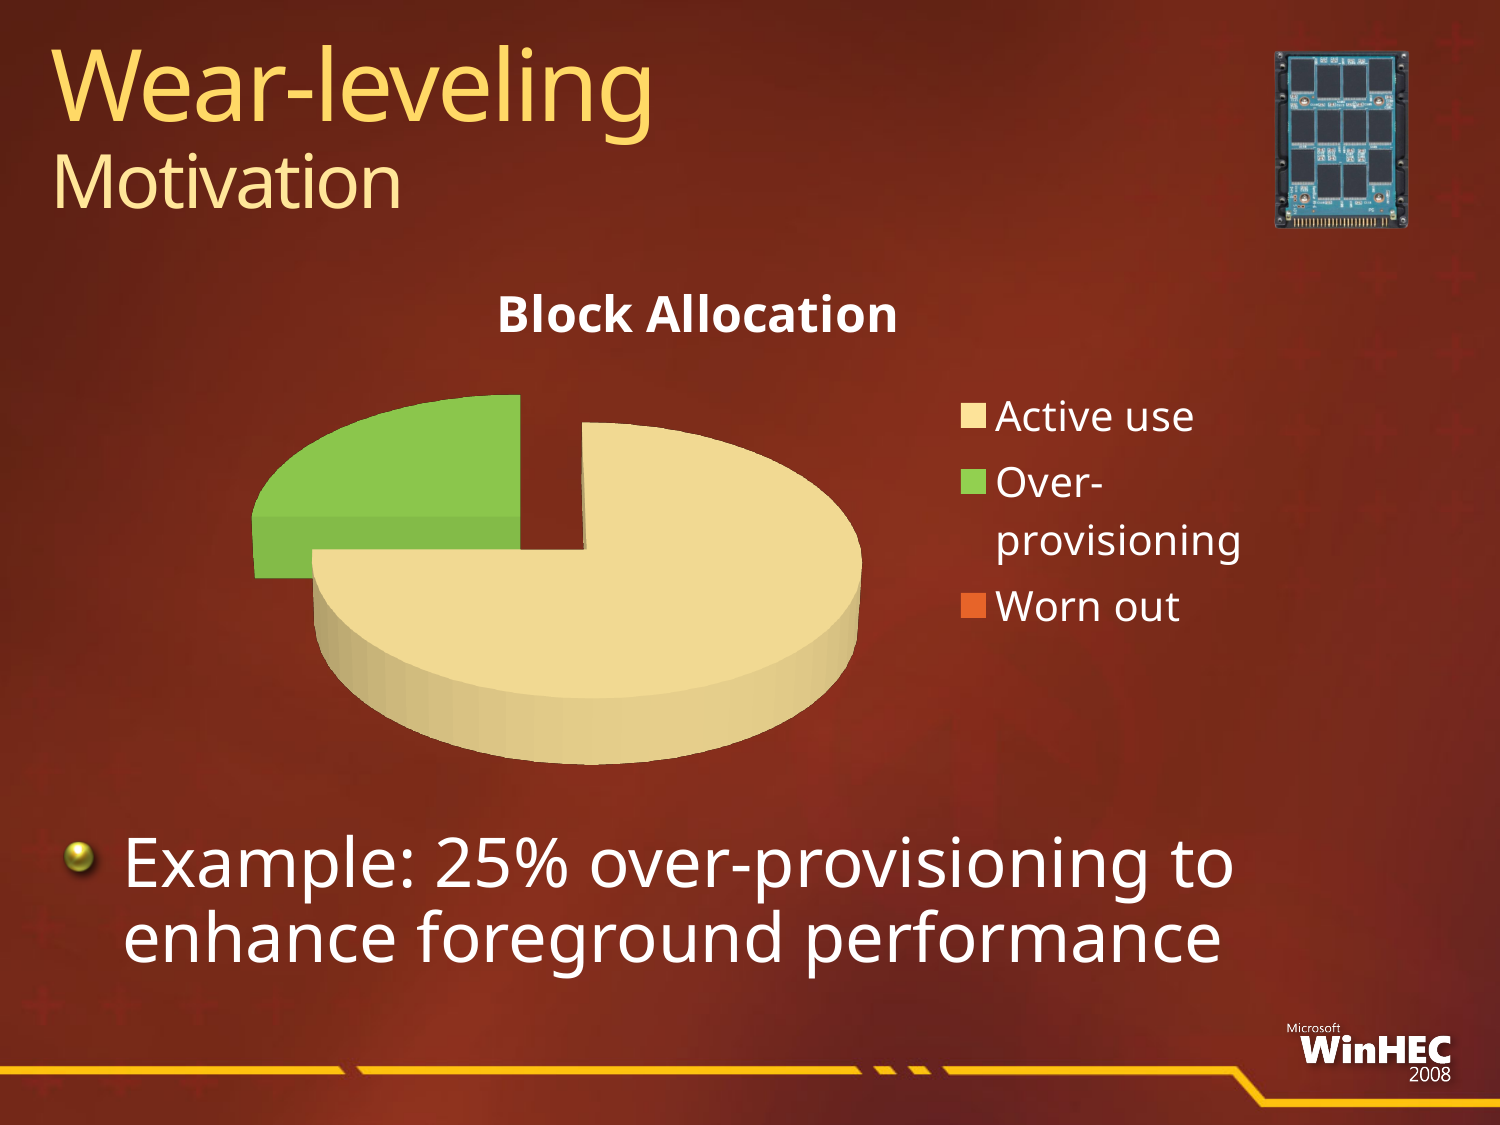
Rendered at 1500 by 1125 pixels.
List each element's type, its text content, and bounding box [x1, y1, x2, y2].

text_box Wear-leveling Motivation [50, 35, 1259, 225]
text_box Example: 25% over-provisioning to enhance foreground performance [59, 828, 1425, 1125]
chart [93, 199, 1271, 822]
picture [0, 0, 1500, 1125]
picture [1264, 43, 1419, 234]
